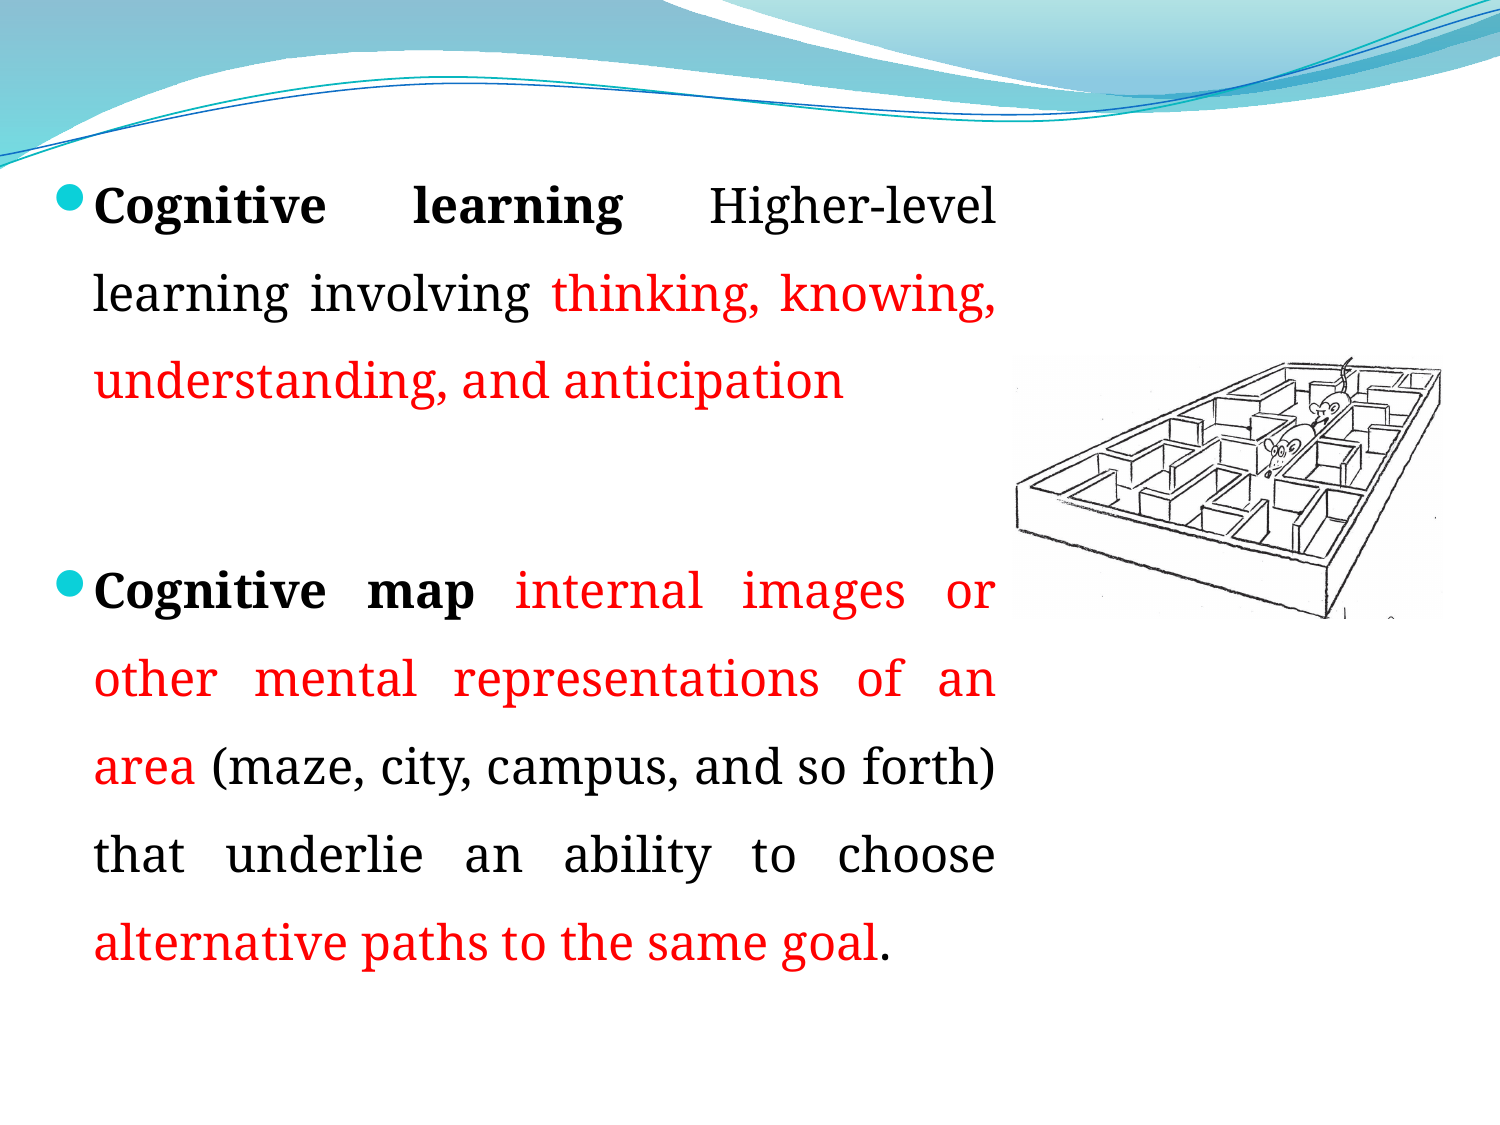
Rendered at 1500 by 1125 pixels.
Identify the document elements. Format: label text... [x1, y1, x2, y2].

list Cognitive learning Higher-level learning involving thinking, knowing, understanding, and anticipation Cognitive map internal images or other mental representations of an area (maze, city, campus, and so forth) that underlie an ability to choose alternative paths to the same goal. [37, 137, 1013, 1100]
picture [1012, 354, 1443, 619]
